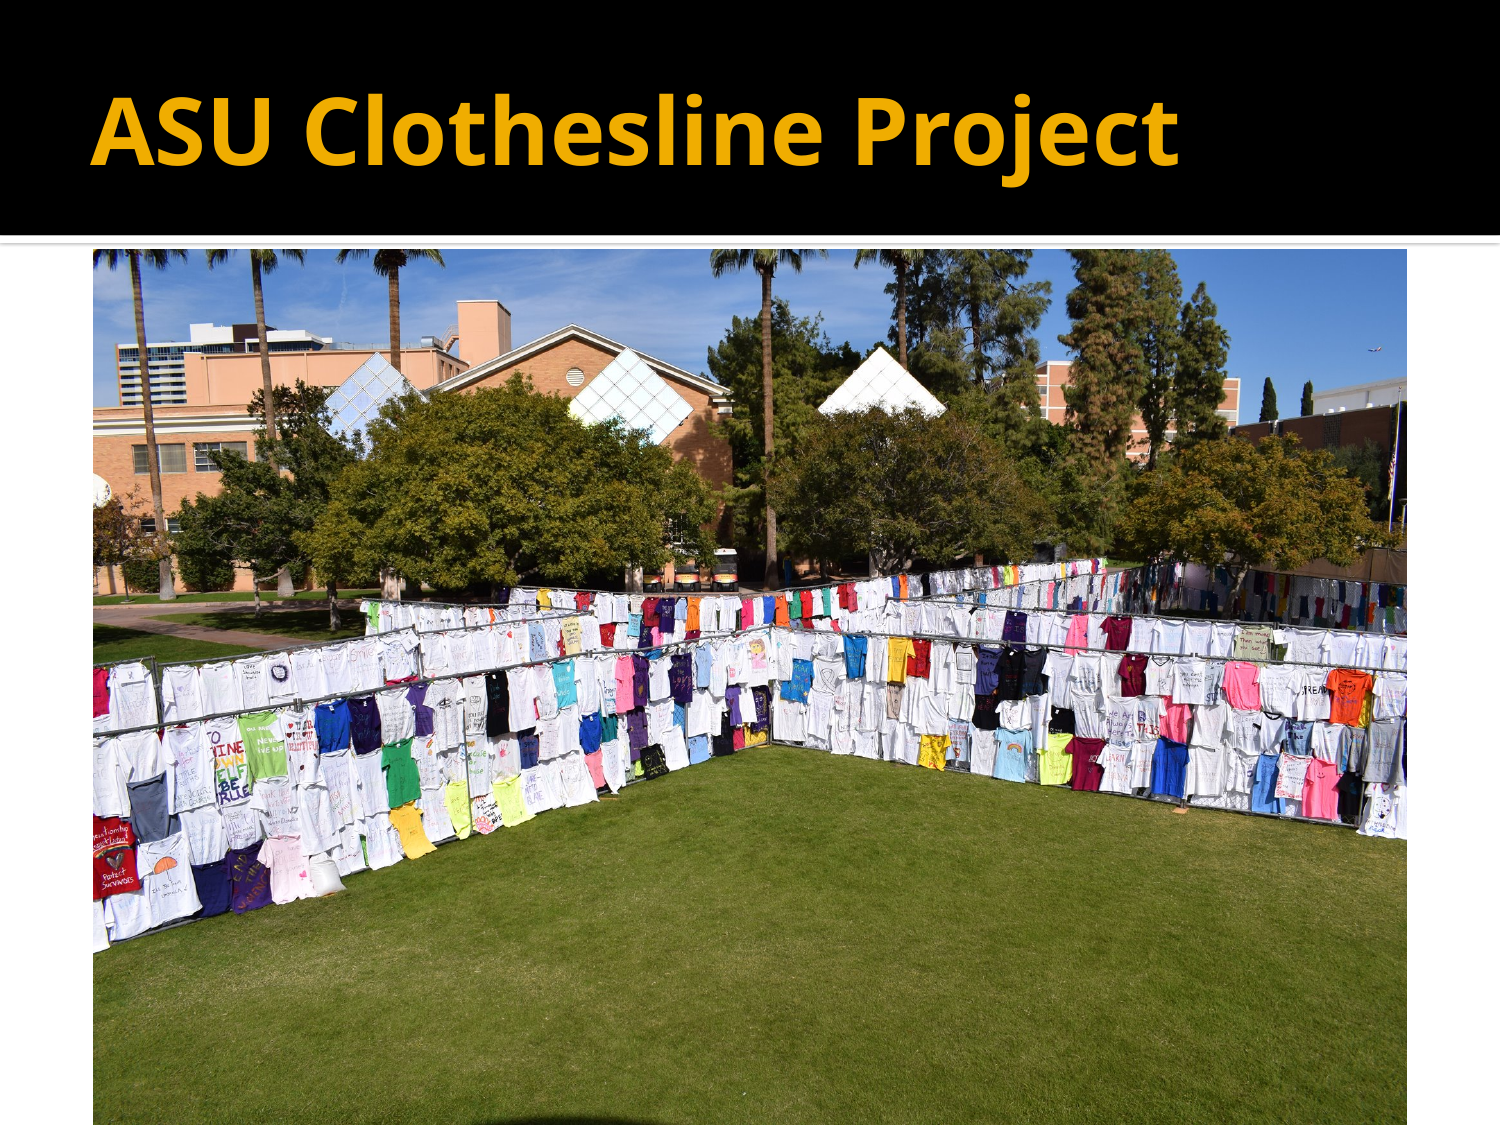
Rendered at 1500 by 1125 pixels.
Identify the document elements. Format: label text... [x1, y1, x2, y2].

title ASU Clothesline Project [75, 25, 1425, 231]
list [93, 249, 1407, 1125]
